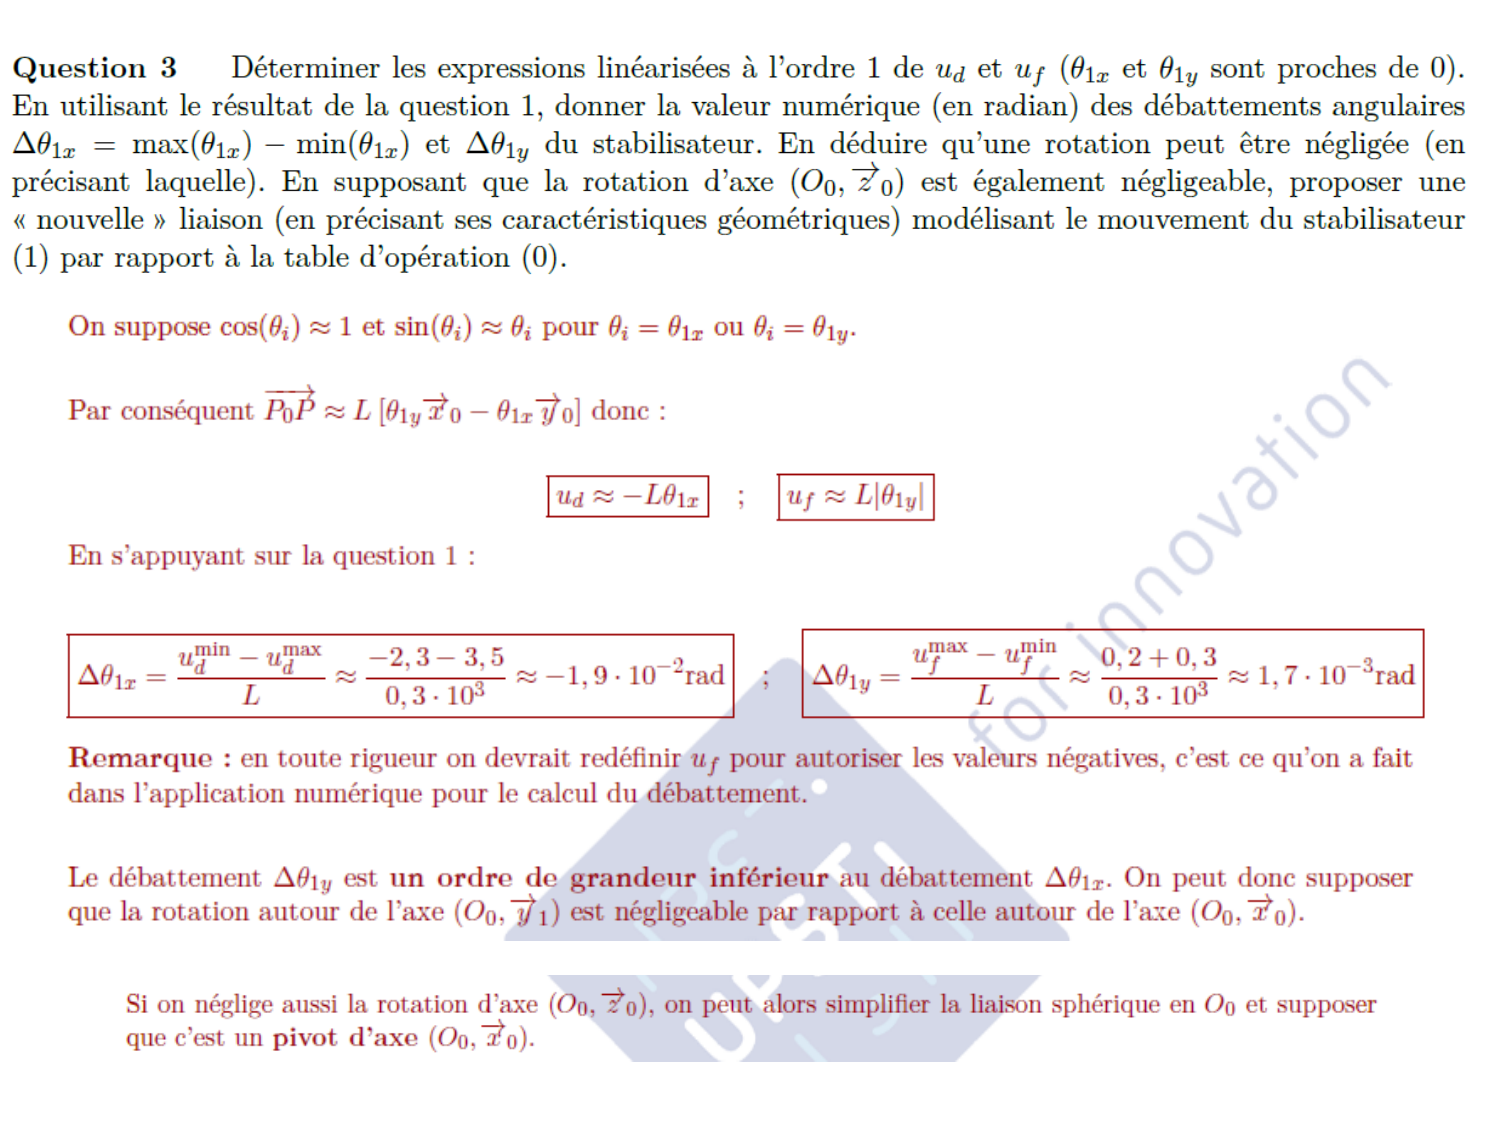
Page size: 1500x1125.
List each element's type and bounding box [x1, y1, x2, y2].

picture [114, 975, 1386, 1063]
picture [64, 302, 1436, 941]
picture [0, 30, 1500, 279]
